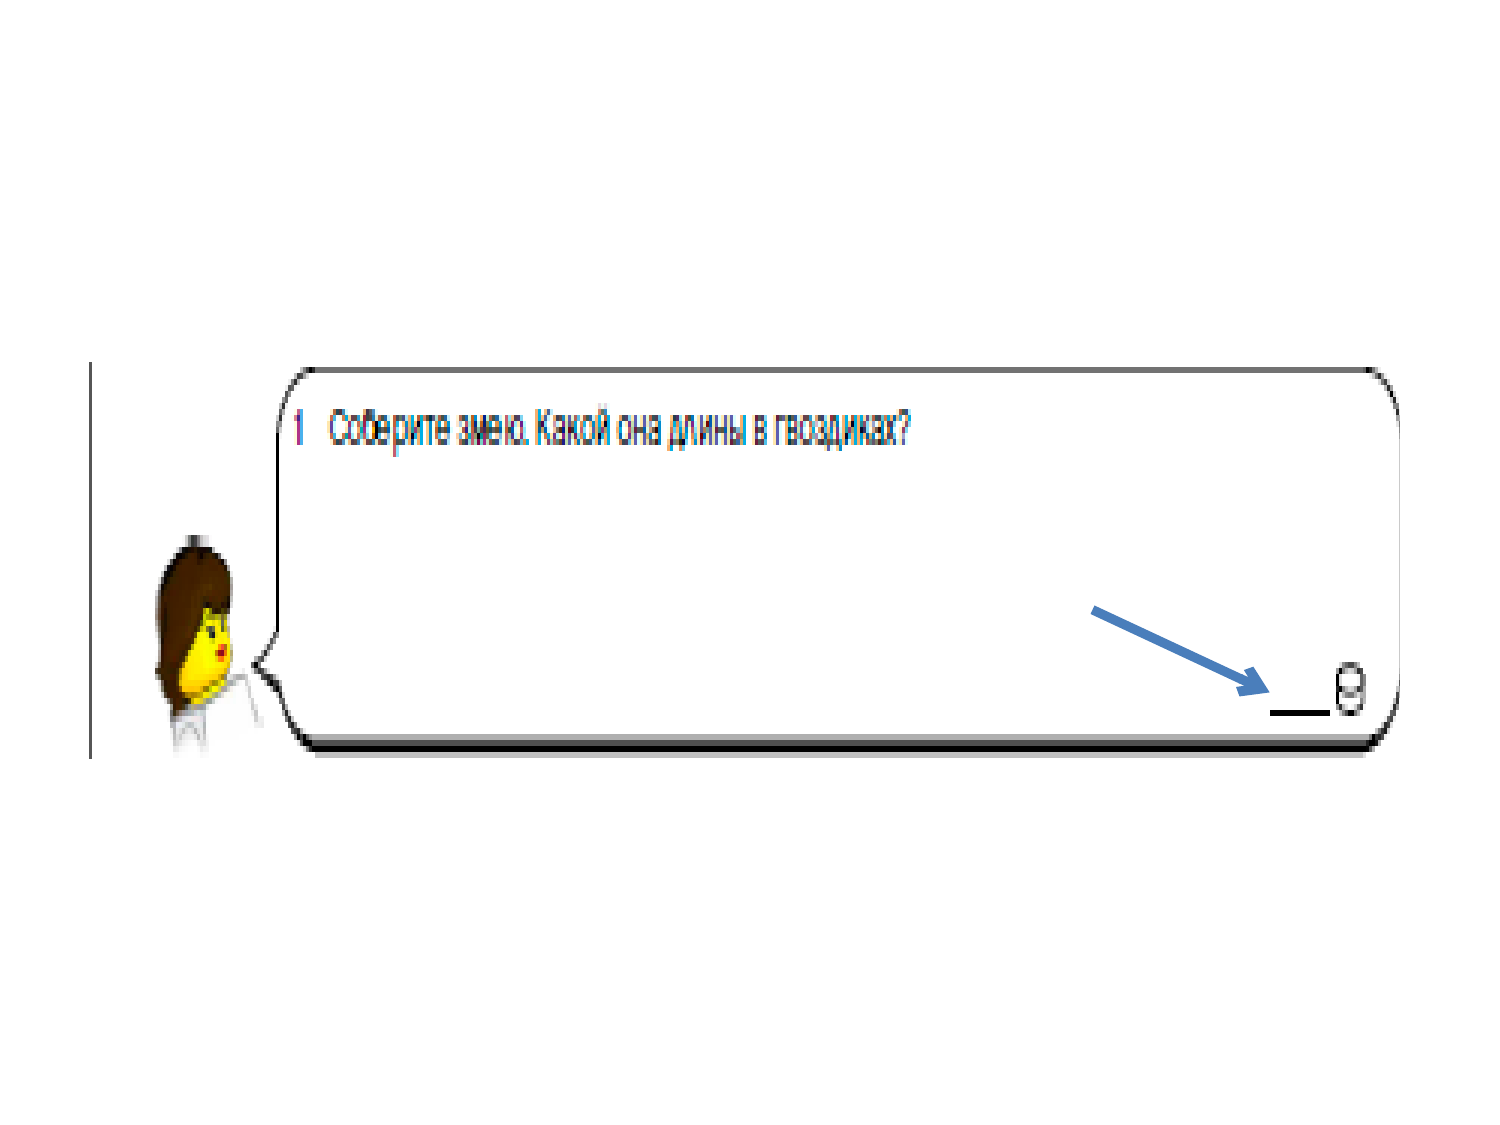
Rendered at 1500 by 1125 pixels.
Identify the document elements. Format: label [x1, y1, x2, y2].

text_box [1092, 609, 1270, 693]
picture [88, 361, 1400, 760]
